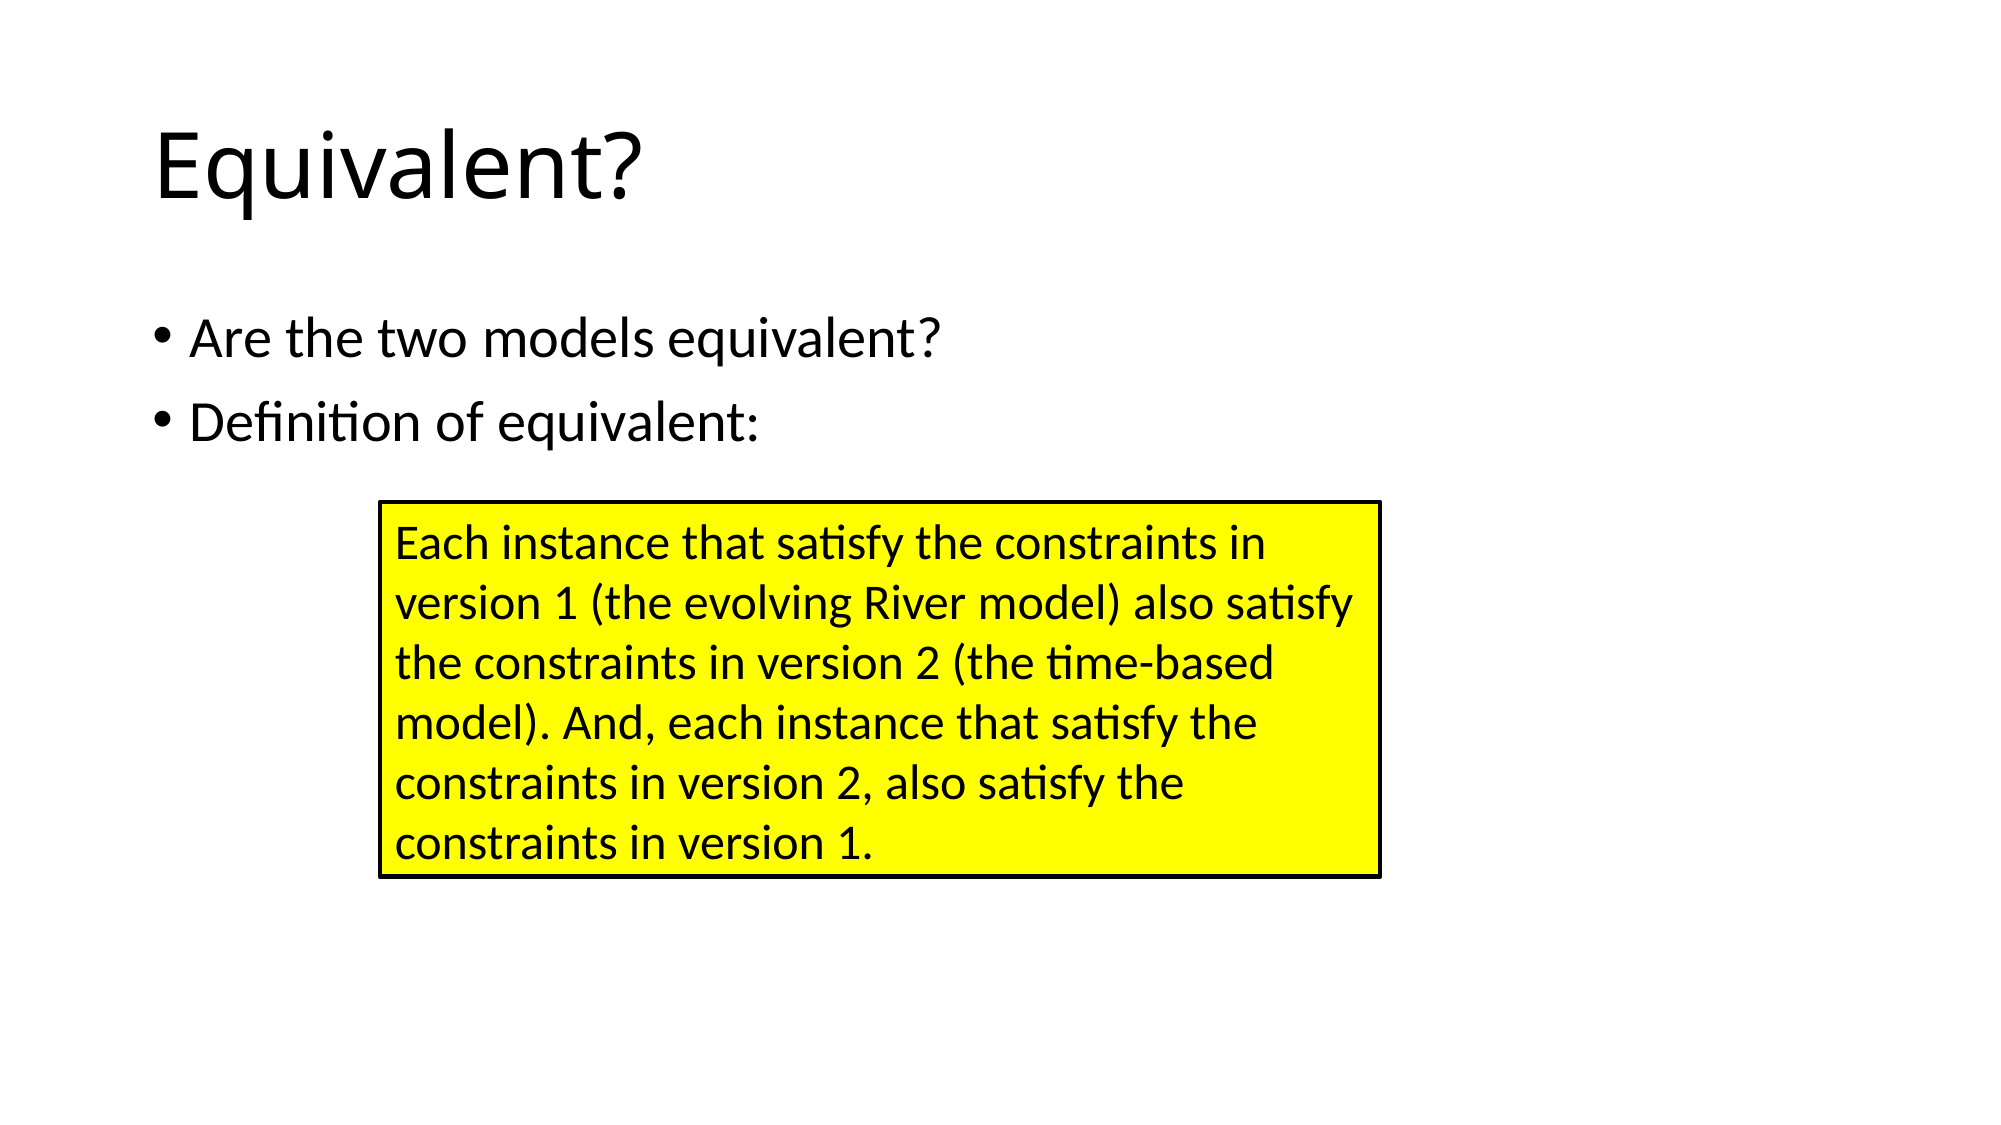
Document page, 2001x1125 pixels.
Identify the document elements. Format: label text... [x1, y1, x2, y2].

title Equivalent? [137, 59, 1863, 278]
list Are the two models equivalent? Definition of equivalent: [137, 299, 1863, 480]
text_box Each instance that satisfy the constraints in version 1 (the evolving River model) also satisfy the constraints in version 2 (the time-based model). And, each instance that satisfy the constraints in version 2, also satisfy the constraints in version 1. [380, 502, 1380, 877]
